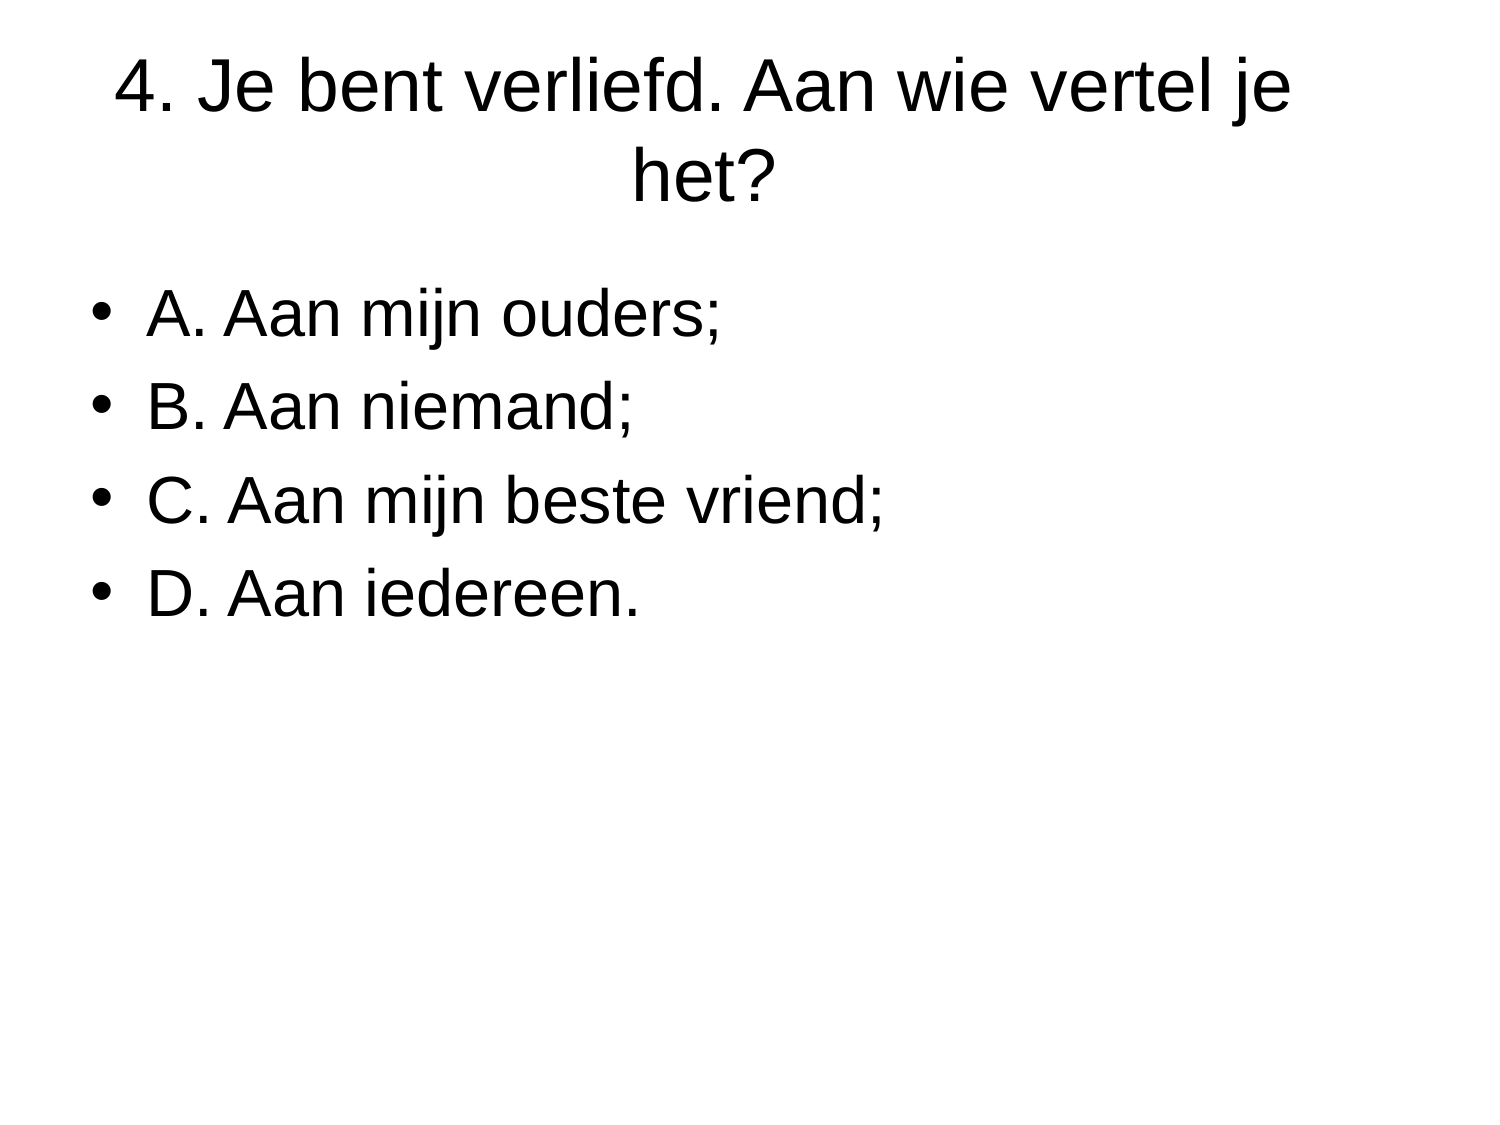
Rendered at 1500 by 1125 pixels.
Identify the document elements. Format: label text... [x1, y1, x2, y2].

title 4. Je bent verliefd. Aan wie vertel je het? [29, 78, 1380, 266]
list A. Aan mijn ouders; B. Aan niemand; C. Aan mijn beste vriend; D. Aan iedereen. [75, 262, 1425, 1005]
